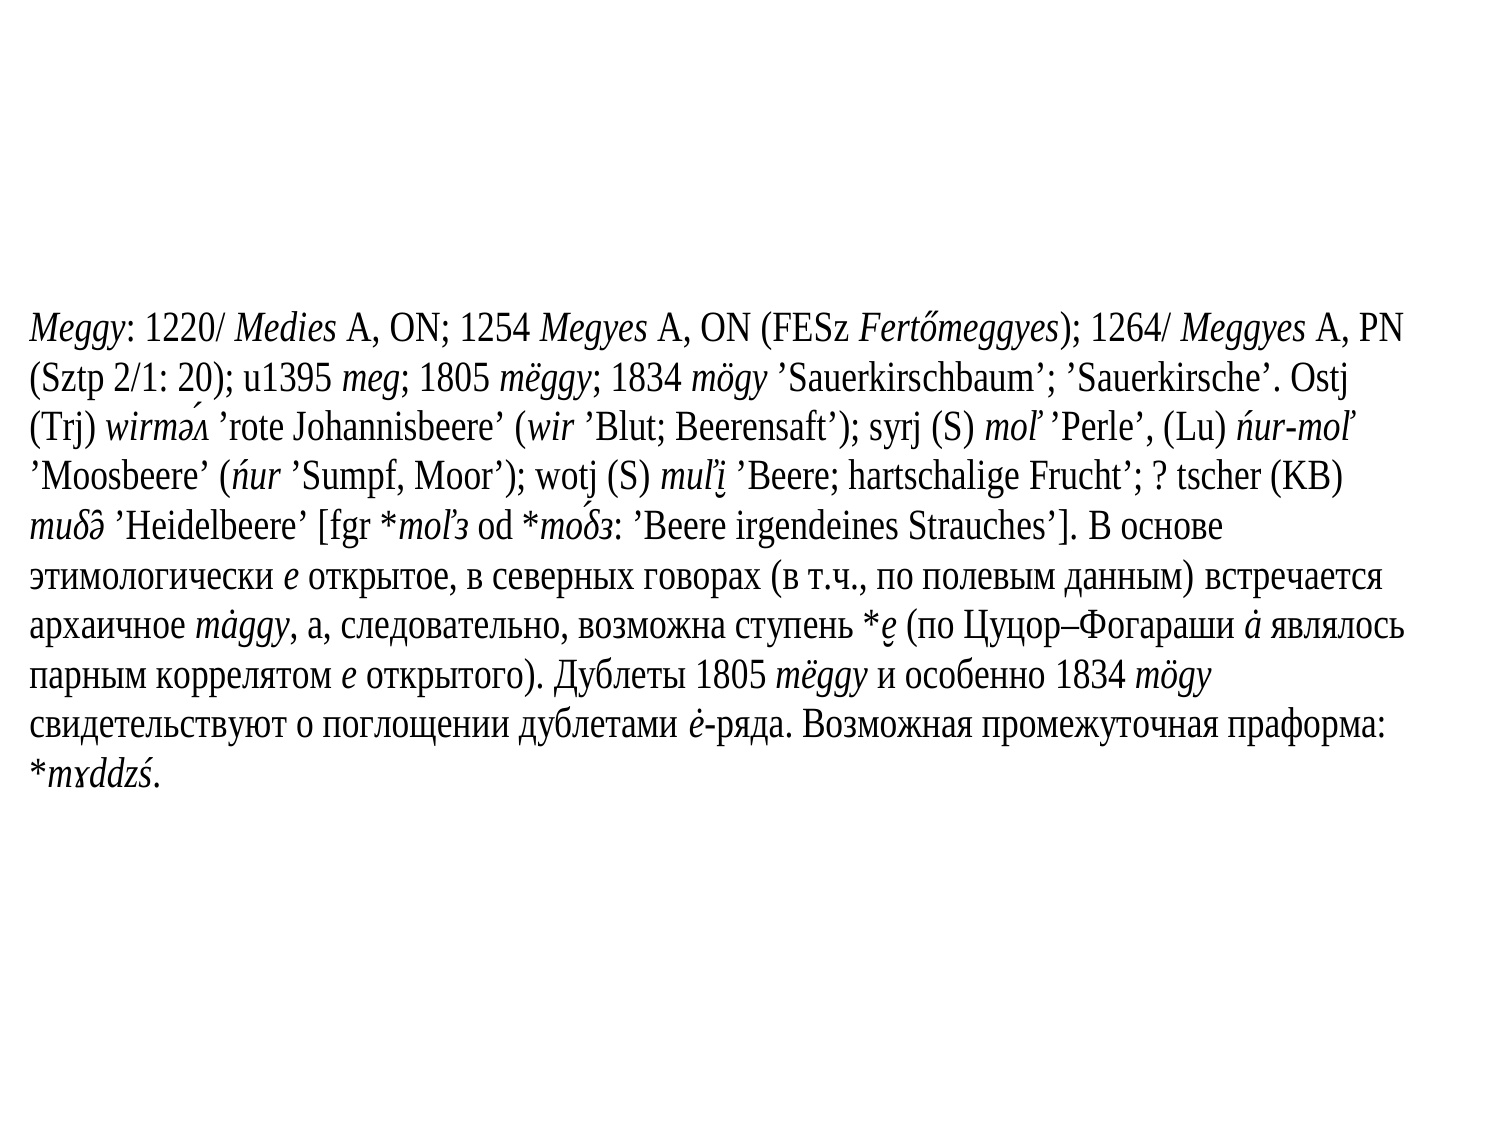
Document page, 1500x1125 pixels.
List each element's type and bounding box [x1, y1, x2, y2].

list [29, 302, 1412, 799]
